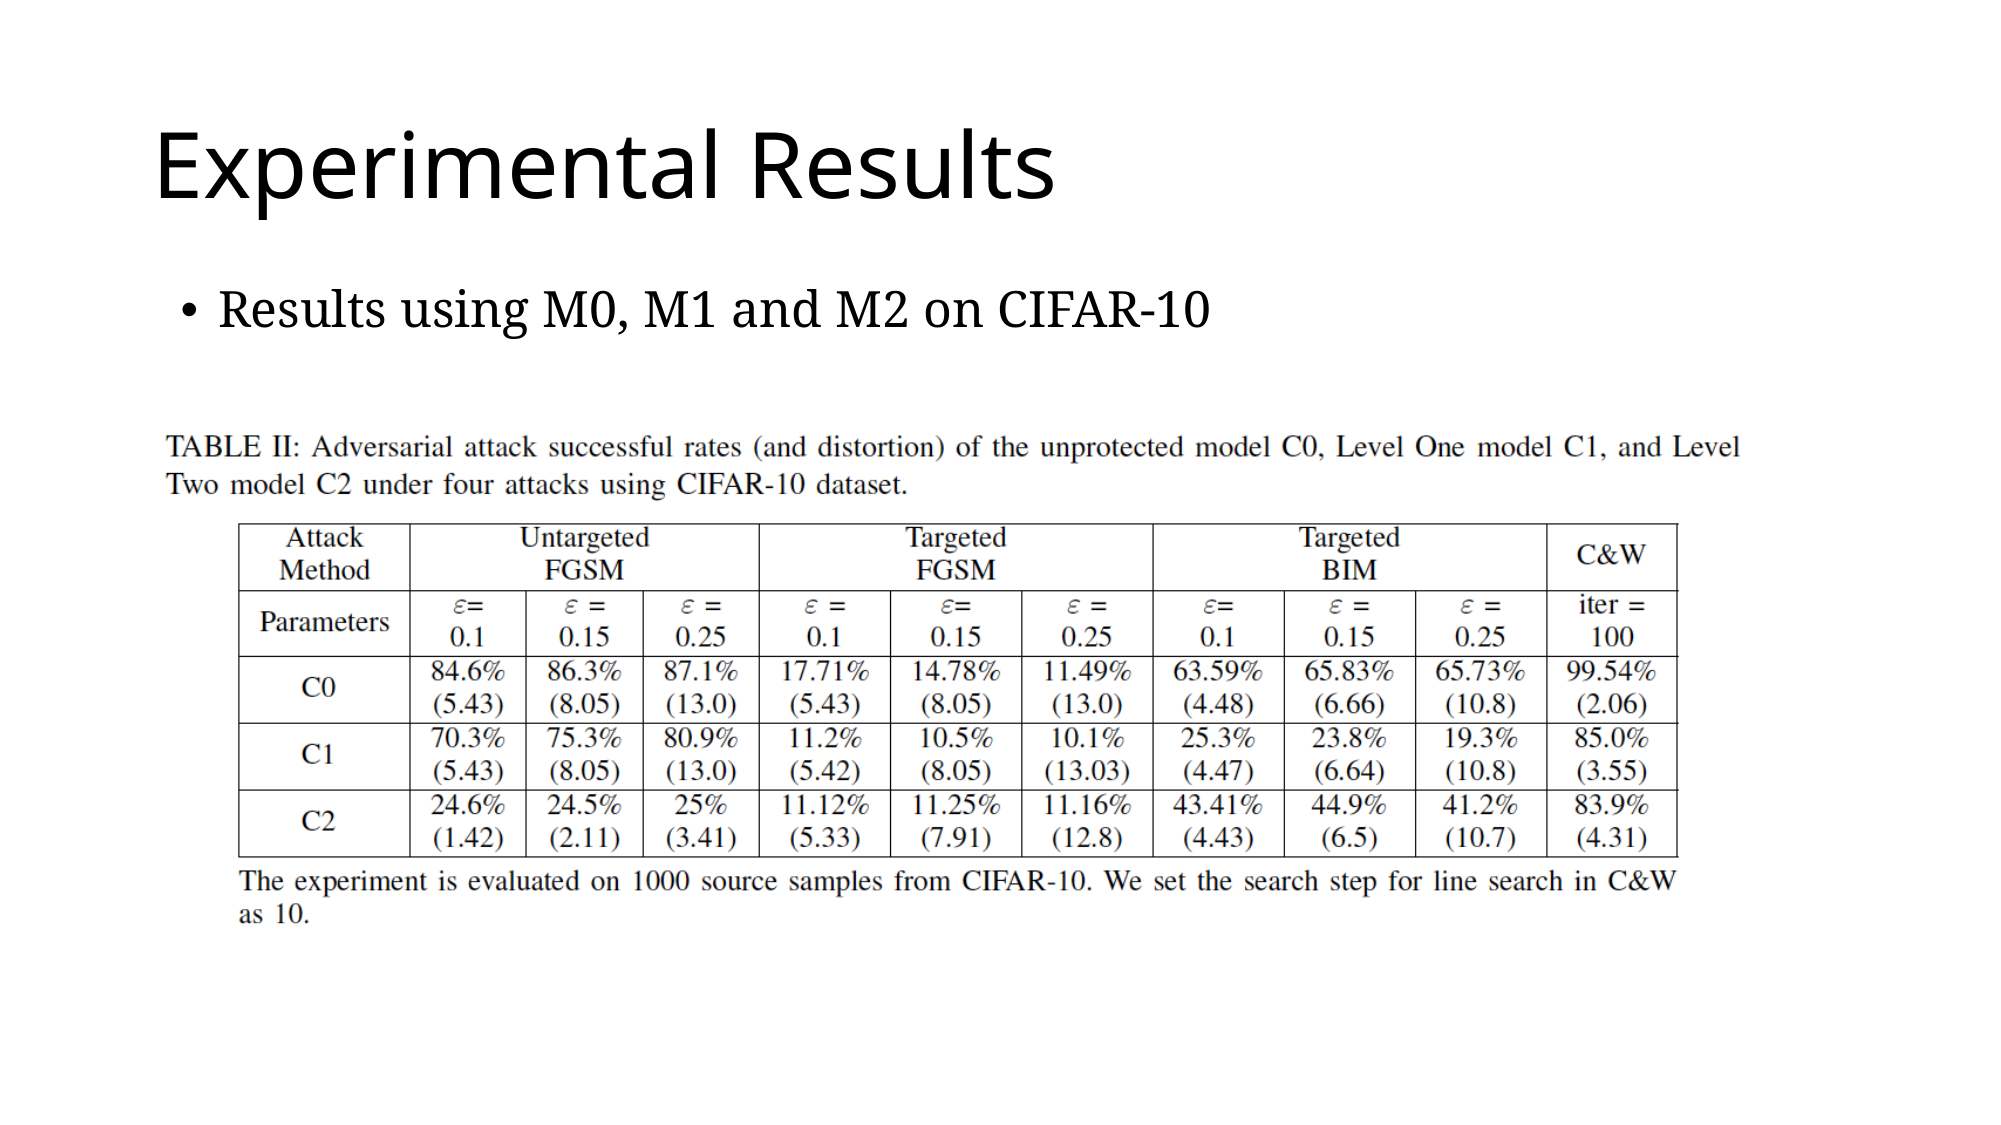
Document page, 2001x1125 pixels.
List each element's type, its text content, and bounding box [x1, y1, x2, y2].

picture [161, 412, 1748, 935]
title Experimental Results [137, 59, 1863, 278]
list Results using M0, M1 and M2 on CIFAR-10 [165, 277, 1576, 412]
